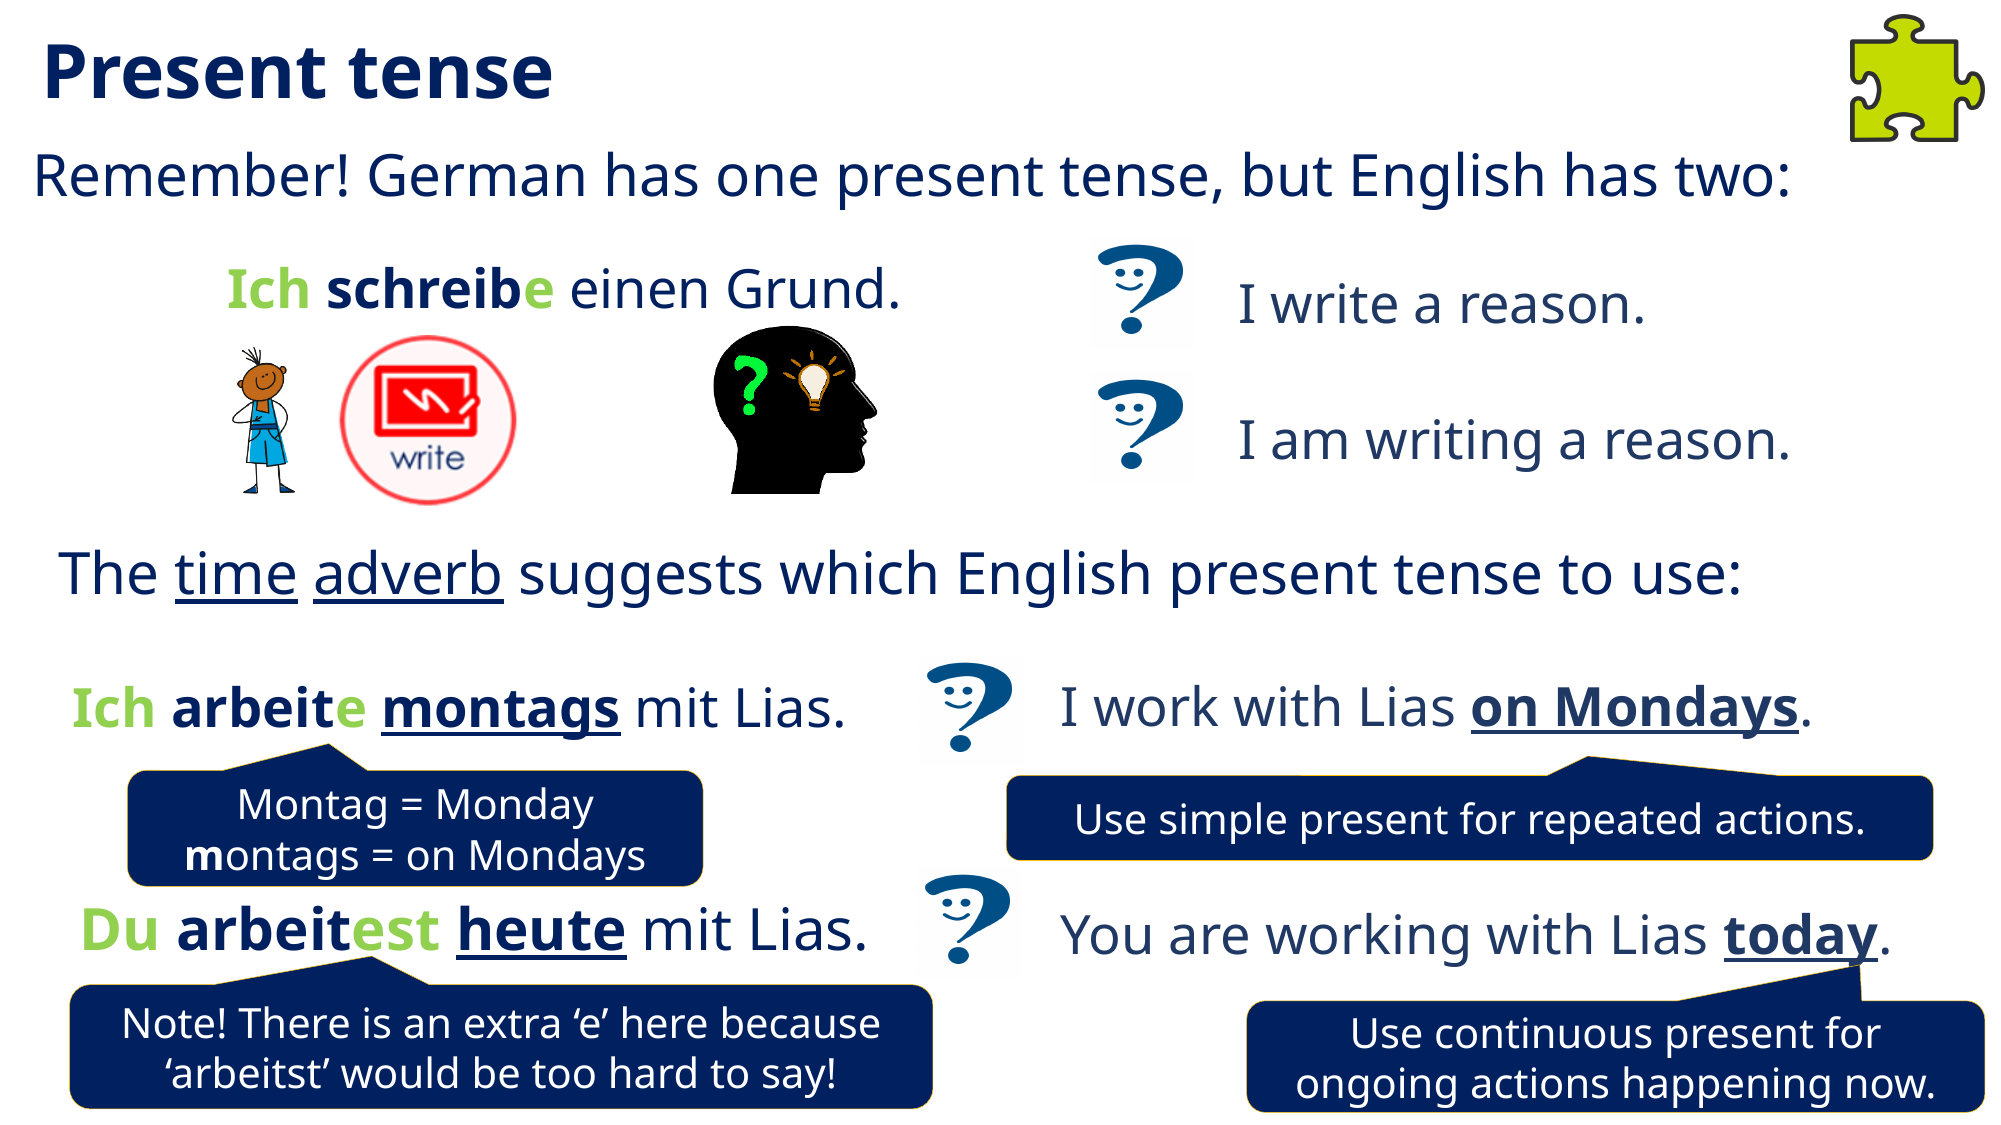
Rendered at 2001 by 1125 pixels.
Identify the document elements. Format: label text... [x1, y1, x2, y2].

picture [916, 867, 1022, 978]
text_box Use continuous present for ongoing actions happening now. [1244, 962, 1987, 1115]
text_box Montag = Monday montags = on Mondays [125, 751, 706, 889]
text_box Remember! German has one present tense, but English has two: [17, 130, 1898, 216]
text_box Ich schreibe einen Grund. [212, 247, 1084, 333]
picture [1089, 236, 1194, 348]
picture [917, 655, 1023, 766]
text_box I write a reason. [1223, 262, 2000, 348]
text_box I am writing a reason. [1223, 397, 2000, 483]
text_box Note! There is an extra ‘e’ here because ‘arbeitst’ would be too hard to say! [67, 953, 936, 1112]
picture [1849, 13, 1986, 142]
text_box Du arbeitest heute mit Lias. [64, 885, 911, 971]
text_box You are working with Lias today. [1045, 892, 2000, 978]
text_box Ich schreibe einen Grund. [1199, 247, 1349, 333]
text_box Ich arbeite montags mit Lias. [1027, 665, 1194, 751]
title Present tense [41, 12, 1692, 137]
text_box Use simple present for repeated actions. [1004, 753, 1936, 863]
text_box Ich arbeite montags mit Lias. [57, 665, 912, 751]
text_box The time adverb suggests which English present tense to use: [43, 529, 1924, 614]
picture [1089, 372, 1194, 484]
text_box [713, 324, 878, 495]
picture [146, 331, 544, 513]
text_box I work with Lias on Mondays. [1045, 664, 1987, 750]
